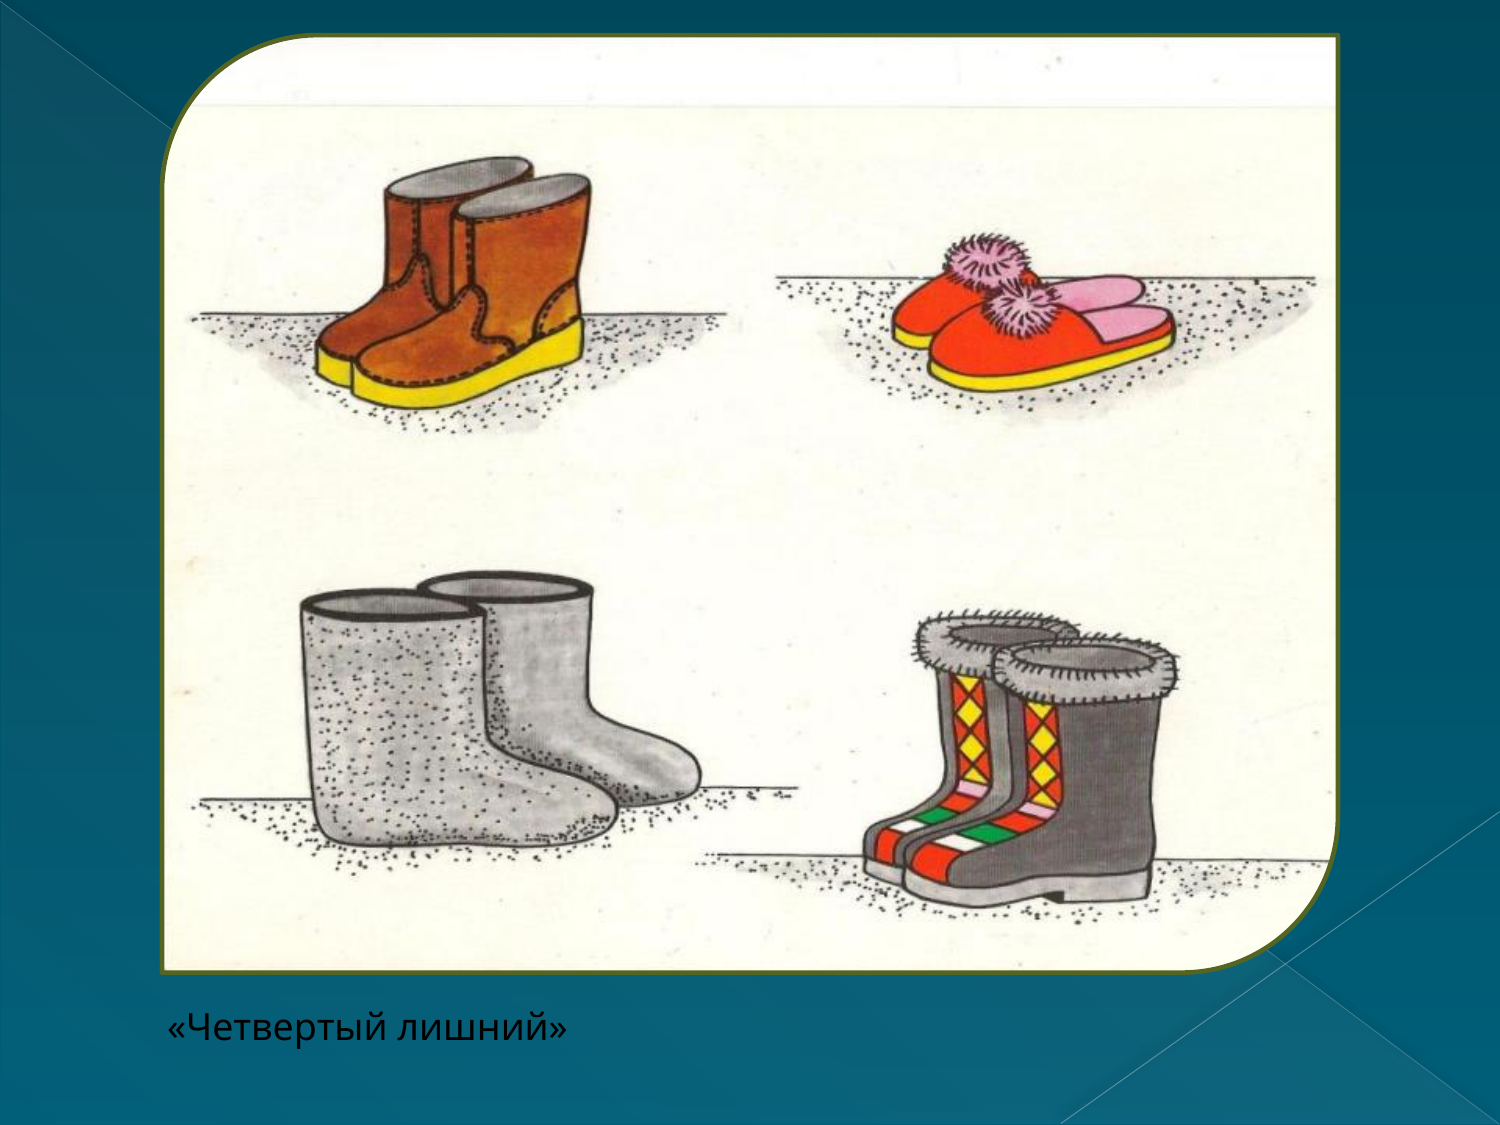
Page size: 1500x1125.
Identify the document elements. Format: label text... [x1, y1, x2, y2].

text_box «Четвертый лишний» [152, 996, 1067, 1056]
picture [161, 34, 1339, 973]
